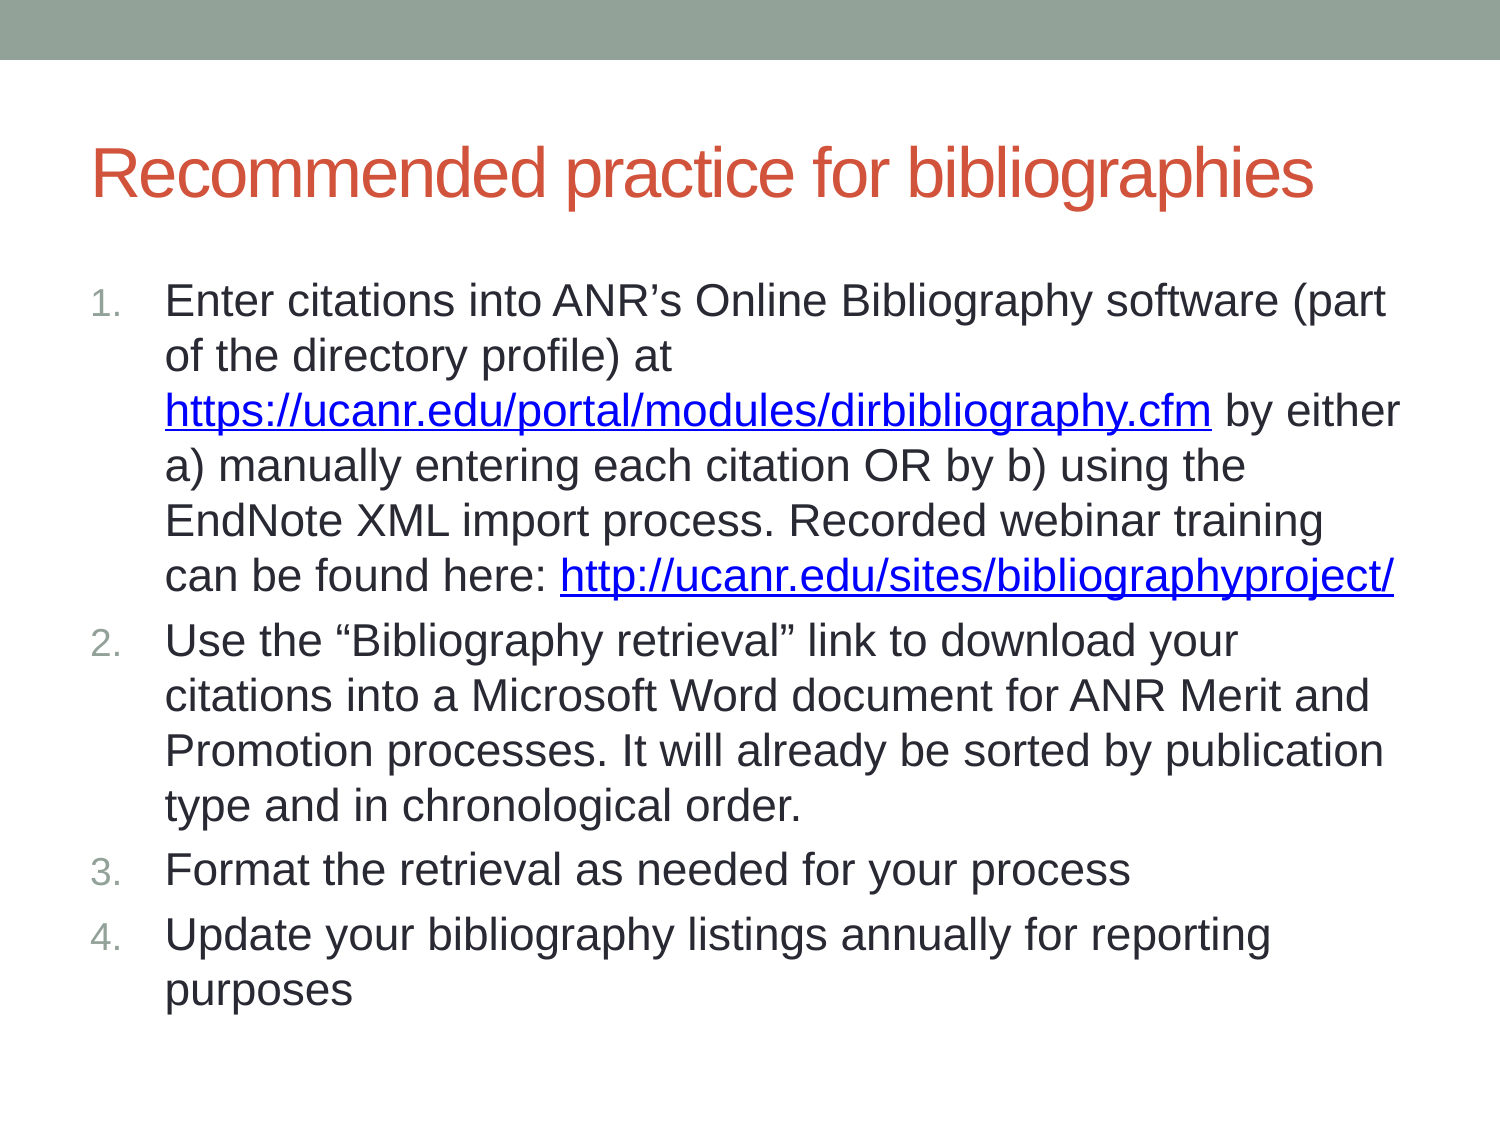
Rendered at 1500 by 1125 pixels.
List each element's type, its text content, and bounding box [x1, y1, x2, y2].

list Enter citations into ANR’s Online Bibliography software (part of the directory profile) at https://ucanr.edu/portal/modules/dirbibliography.cfm by either a) manually entering each citation OR by b) using the EndNote XML import process. Recorded webinar training can be found here: http://ucanr.edu/sites/bibliographyproject/ Use the “Bibliography retrieval” link to download your citations into a Microsoft Word document for ANR Merit and Promotion processes. It will already be sorted by publication type and in chronological order. Format the retrieval as needed for your process Update your bibliography listings annually for reporting purposes [75, 262, 1425, 1063]
title Recommended practice for bibliographies [75, 87, 1425, 250]
